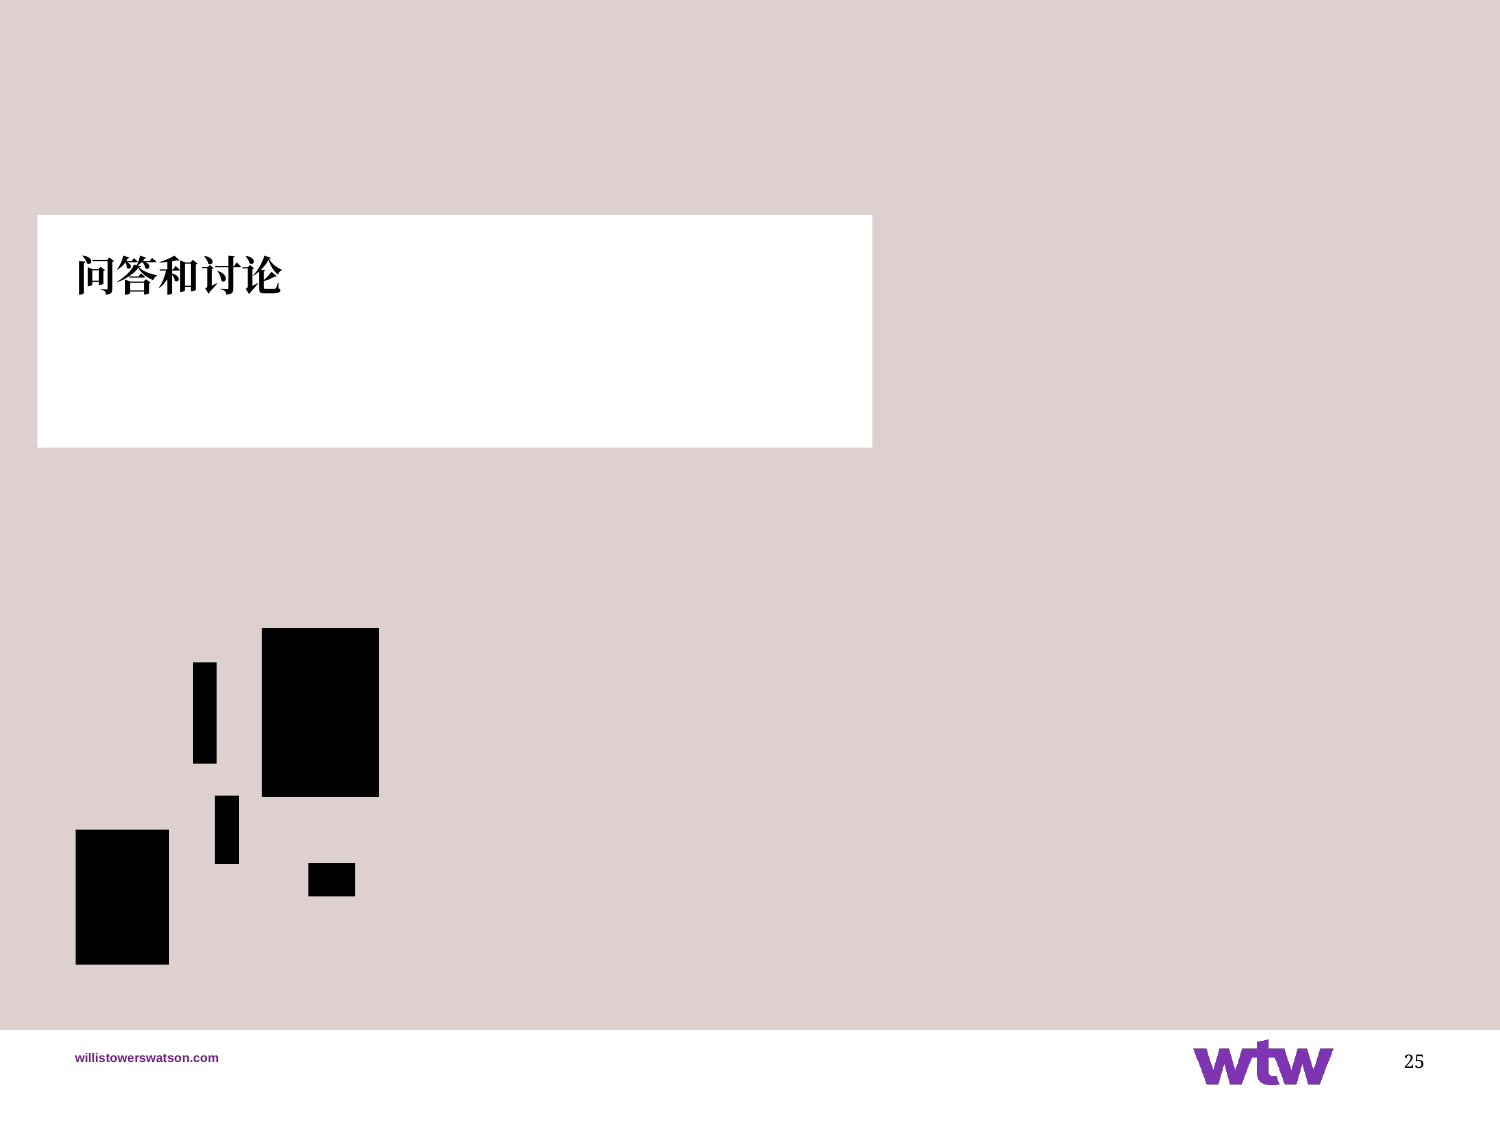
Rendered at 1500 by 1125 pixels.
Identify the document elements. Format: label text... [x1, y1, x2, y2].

slide_number 25 [1362, 1050, 1425, 1073]
picture [1184, 1030, 1342, 1094]
title 问答和讨论 [75, 249, 836, 313]
